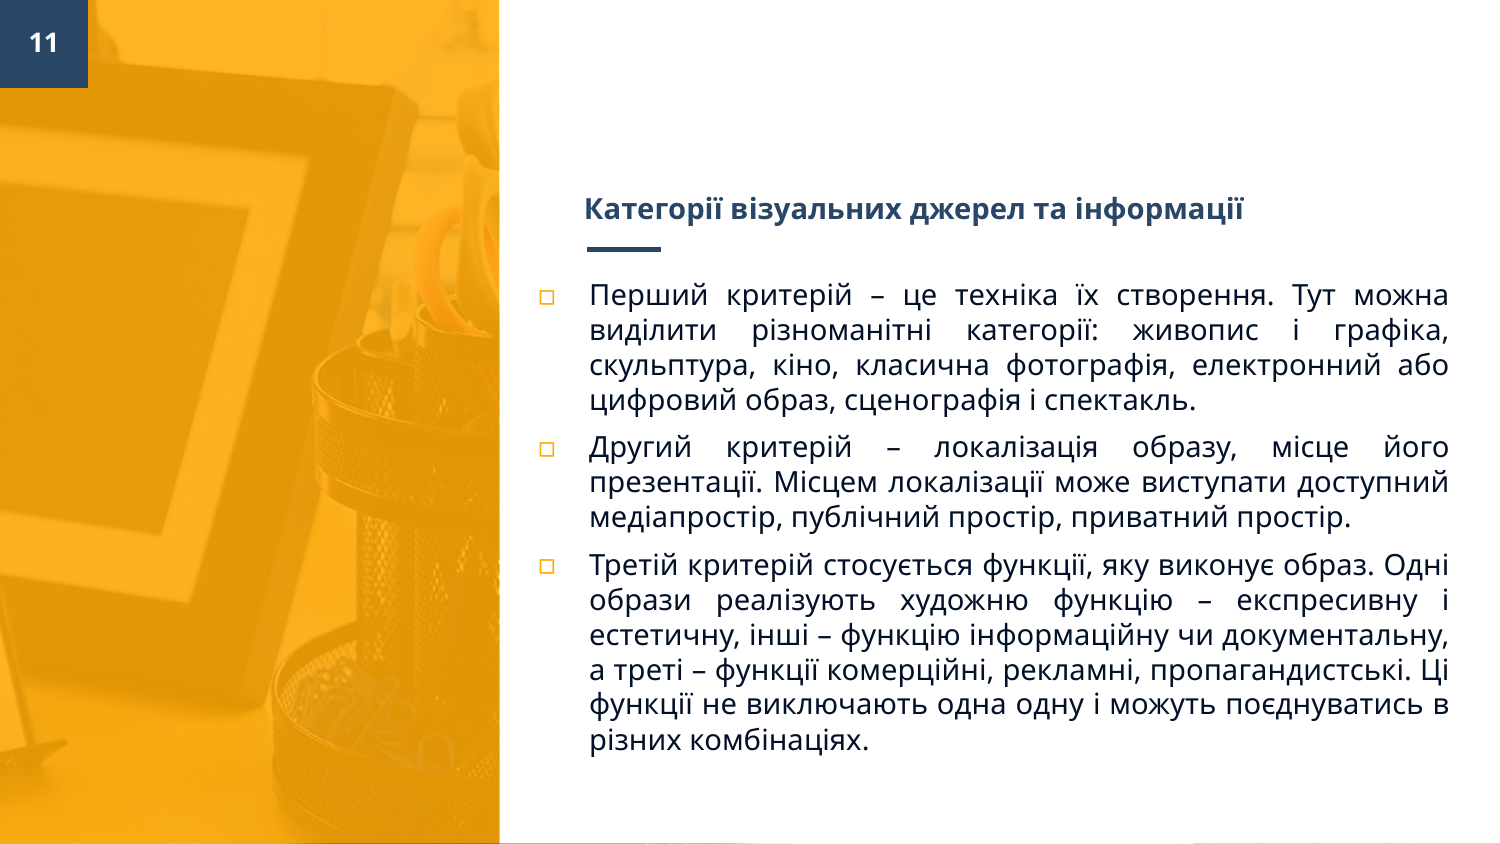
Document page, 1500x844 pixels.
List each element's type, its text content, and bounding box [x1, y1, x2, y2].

slide_number 11 [0, 0, 89, 88]
list Перший критерій – це техніка їх створення. Тут можна виділити різноманітні категорії: живопис і графіка, скульптура, кіно, класична фотографія, електронний або цифровий образ, сценографія і спектакль. Другий критерій – локалізація образу, місце його презентації. Місцем локалізації може виступати доступний медіапростір, публічний простір, приватний простір. Третій критерій стосується функції, яку виконує образ. Одні образи реалізують художню функцію – експресивну і естетичну, інші – функцію інформаційну чи документальну, а треті – функції комерційні, рекламні, пропагандистські. Ці функції не виключають одна одну і можуть поєднуватись в різних комбінаціях. [499, 261, 1466, 780]
title Категорії візуальних джерел та інформації [568, 130, 1426, 241]
